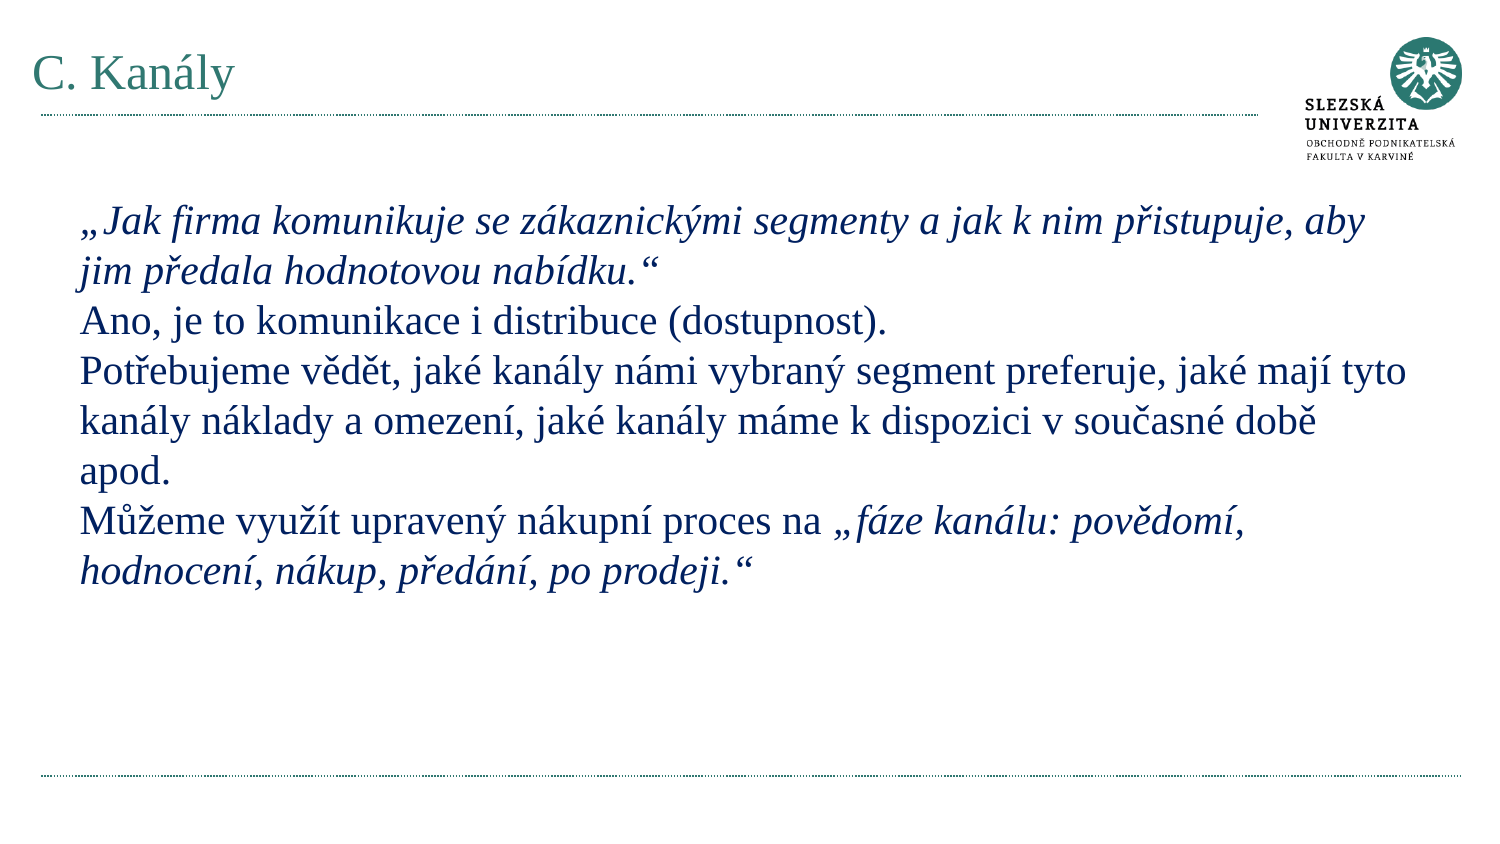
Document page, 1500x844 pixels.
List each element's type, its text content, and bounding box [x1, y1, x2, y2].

list „Jak firma komunikuje se zákaznickými segmenty a jak k nim přistupuje, aby jim předala hodnotovou nabídku.“ Ano, je to komunikace i distribuce (dostupnost). Potřebujeme vědět, jaké kanály námi vybraný segment preferuje, jaké mají tyto kanály náklady a omezení, jaké kanály máme k dispozici v současné době apod. Můžeme využít upravený nákupní proces na „fáze kanálu: povědomí, hodnocení, nákup, předání, po prodeji.“ [64, 185, 1424, 682]
title C. Kanály [17, 32, 1353, 116]
picture [1305, 37, 1462, 160]
